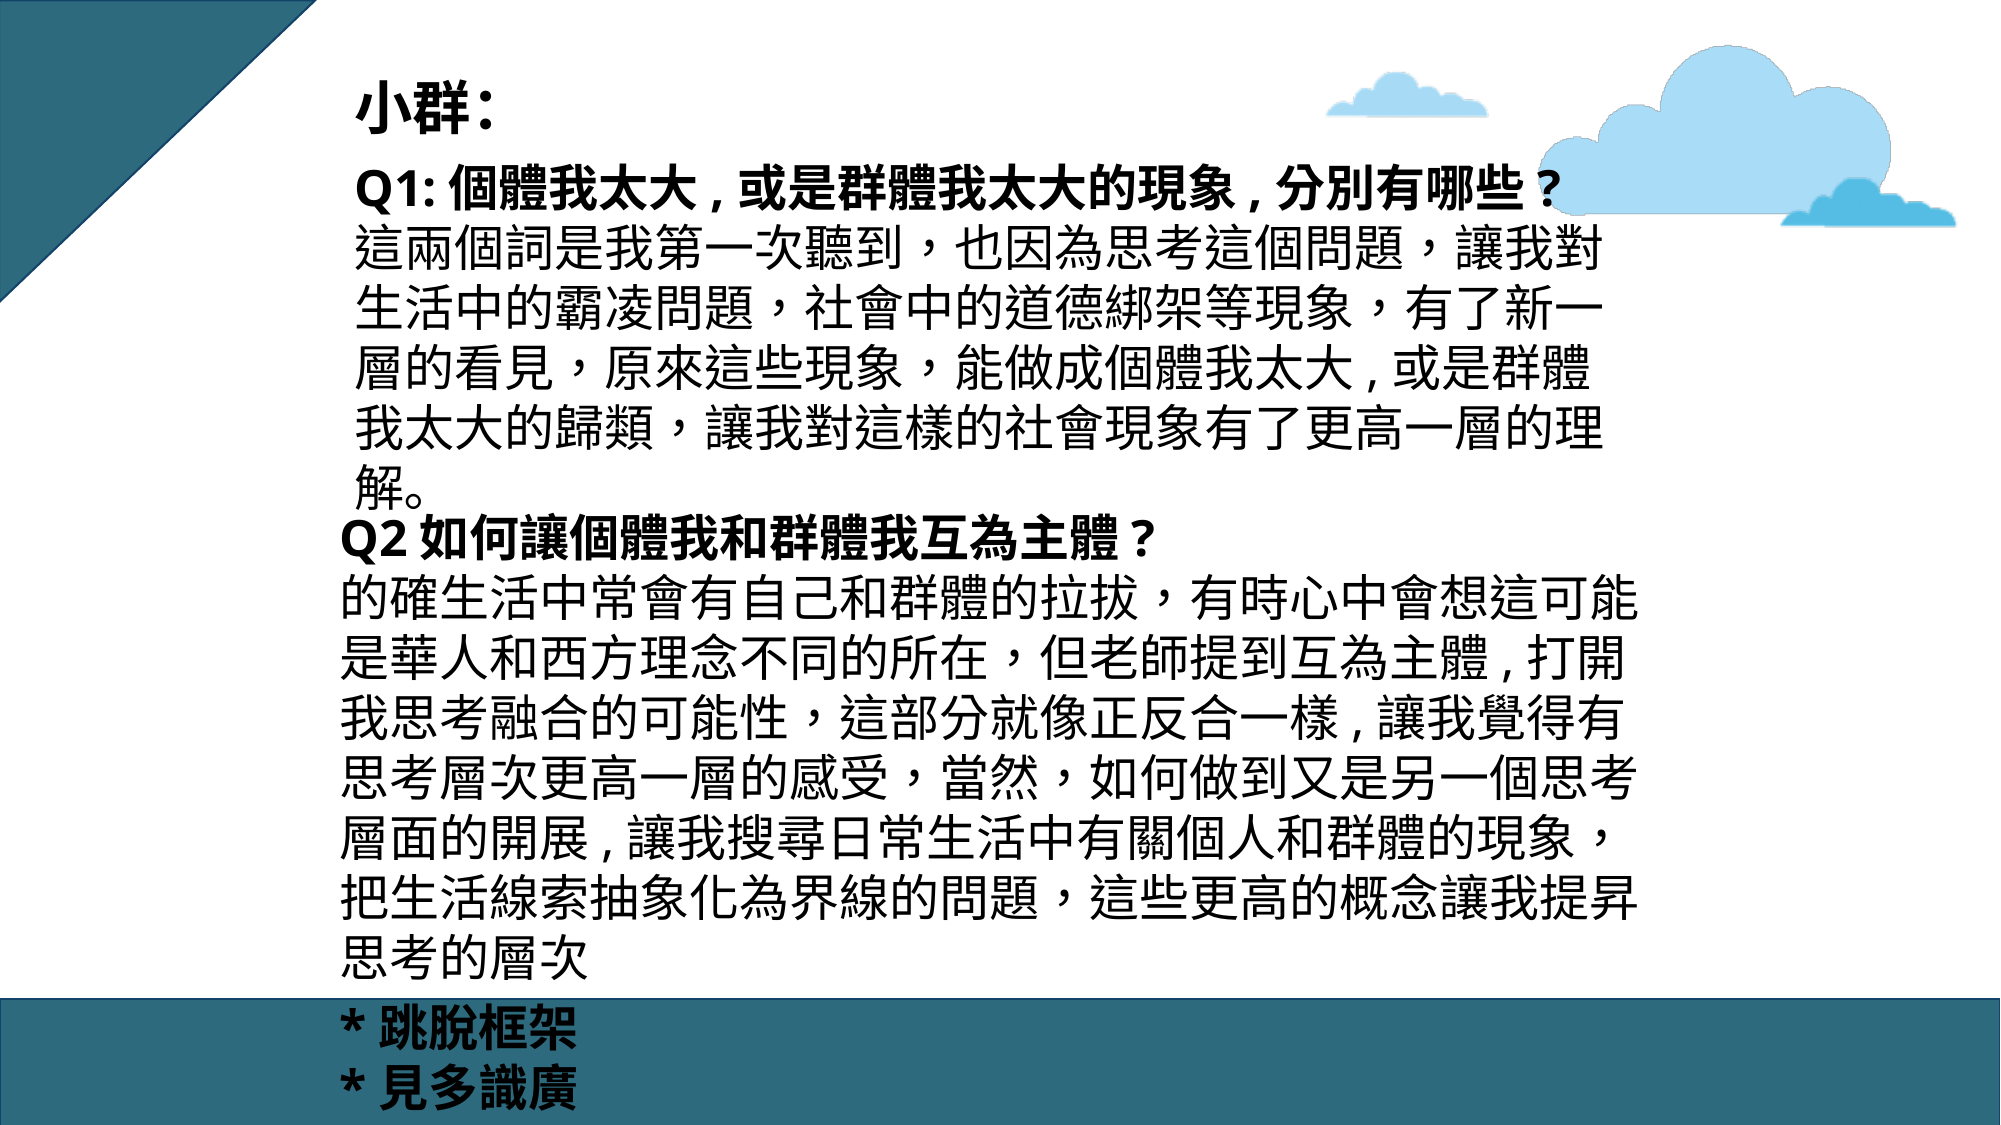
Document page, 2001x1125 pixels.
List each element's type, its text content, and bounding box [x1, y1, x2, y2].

text_box *跳脫框架 *見多識廣 [324, 988, 742, 1124]
text_box Q2如何讓個體我和群體我互為主體? 的確生活中常會有自己和群體的拉拔，有時心中會想這可能是華人和西方理念不同的所在，但老師提到互為主體,打開我思考融合的可能性，這部分就像正反合一樣,讓我覺得有思考層次更高一層的感受，當然，如何做到又是另一個思考層面的開展,讓我搜尋日常生活中有關個人和群體的現象，把生活線索抽象化為界線的問題，這些更高的概念讓我提昇思考的層次 [324, 499, 1660, 995]
picture [1313, 12, 1981, 250]
text_box [0, 0, 317, 303]
text_box [0, 998, 2000, 1125]
text_box Q1:個體我太大,或是群體我太大的現象,分別有哪些? 這兩個詞是我第一次聽到，也因為思考這個問題，讓我對生活中的霸凌問題，社會中的道德綁架等現象，有了新一層的看見，原來這些現象，能做成個體我太大,或是群體我太大的歸類，讓我對這樣的社會現象有了更高一層的理解｡ [339, 149, 1646, 499]
text_box 小群： [339, 63, 545, 149]
